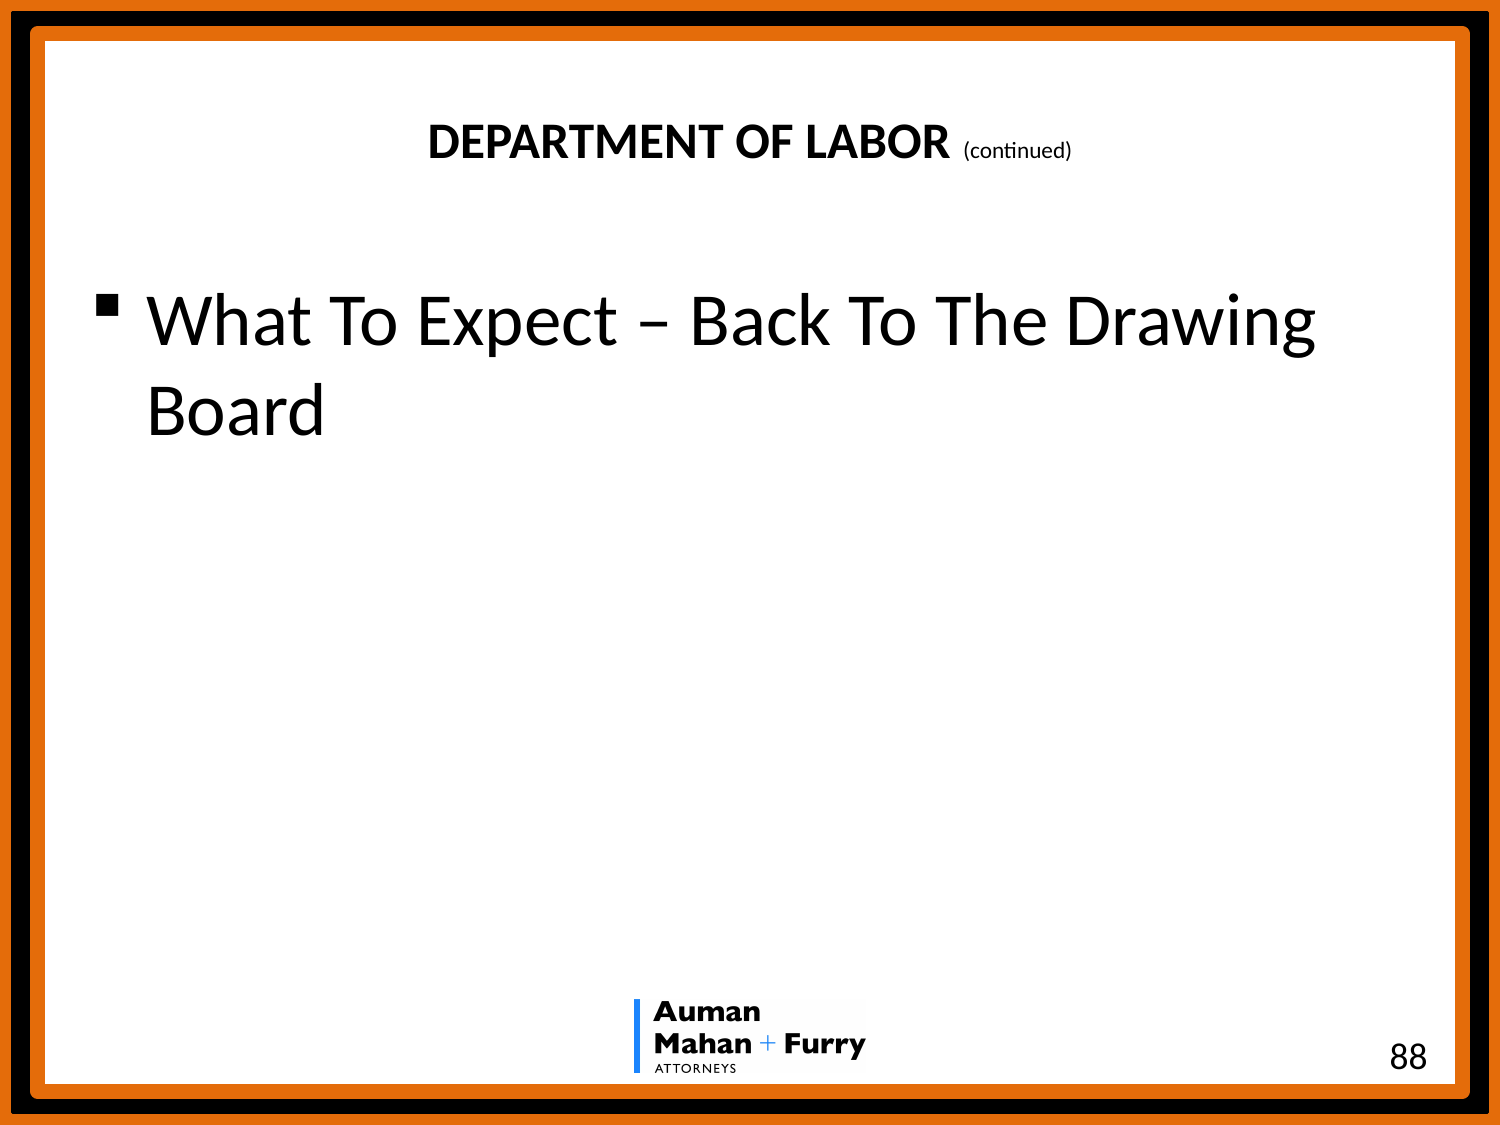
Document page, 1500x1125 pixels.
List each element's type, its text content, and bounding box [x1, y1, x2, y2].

list What To Expect – Back To The Drawing Board [75, 262, 1425, 1005]
picture [634, 1005, 866, 1073]
title DEPARTMENT OF LABOR (continued) [75, 99, 1425, 233]
